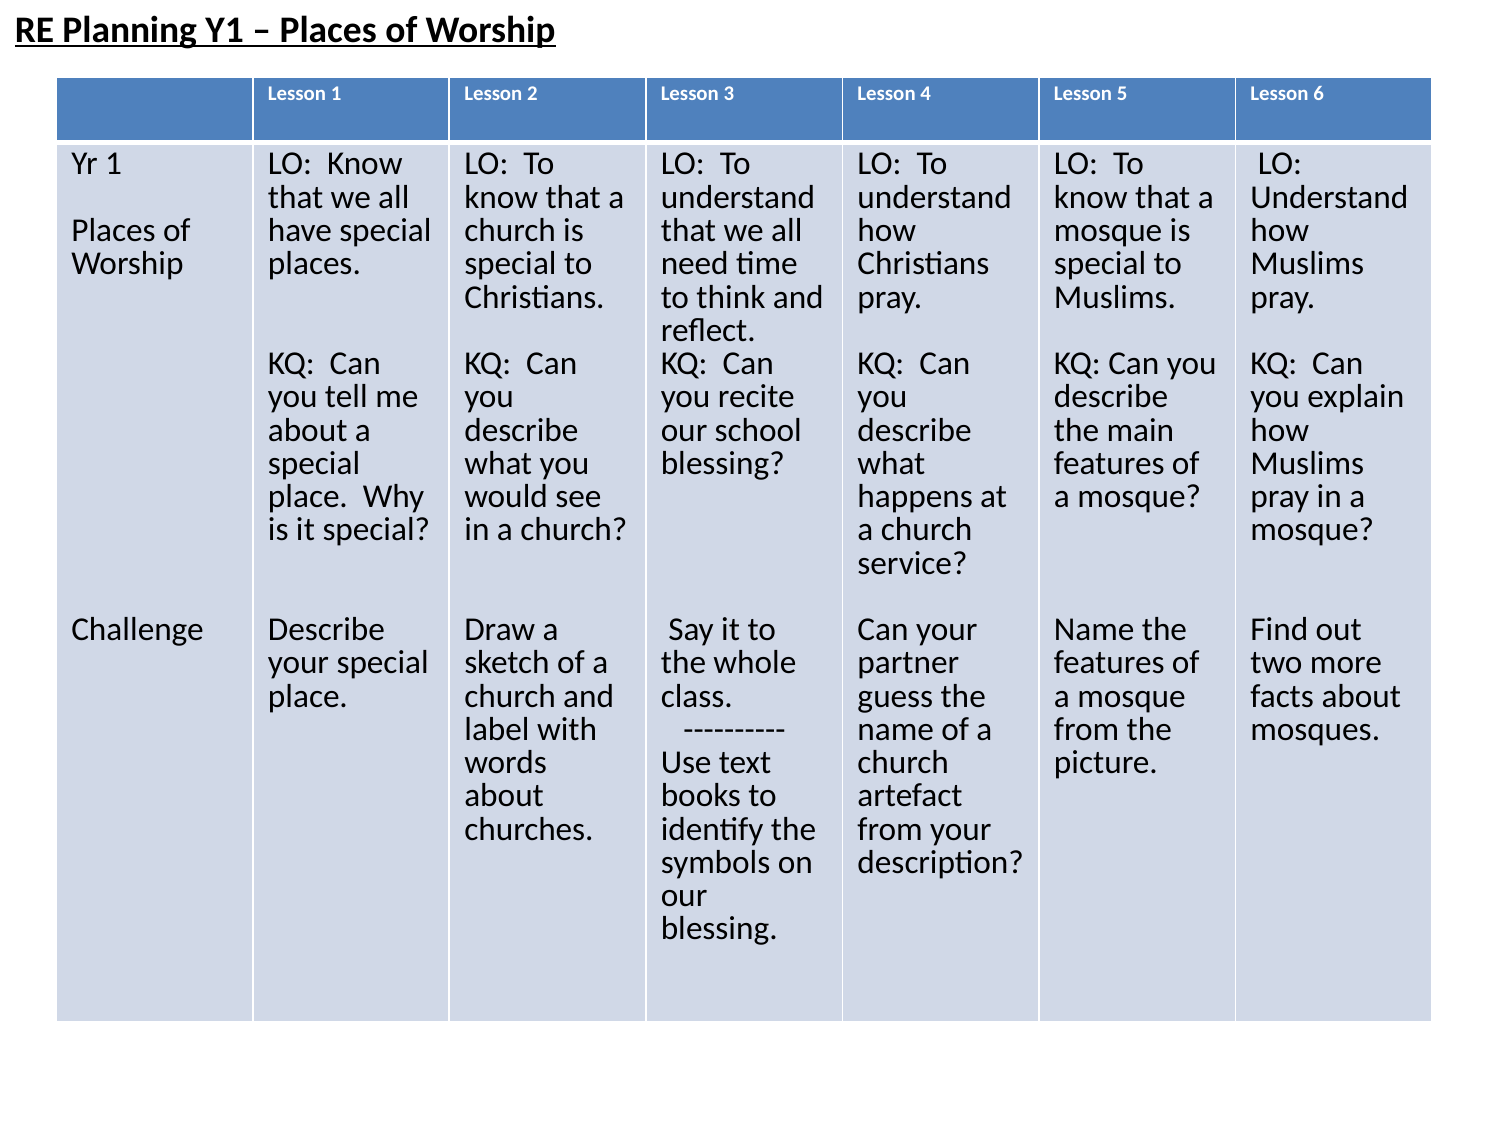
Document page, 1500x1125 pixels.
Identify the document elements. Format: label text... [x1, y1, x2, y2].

table_cell LO: Understand how Muslims pray. KQ: Can you explain how Muslims pray in a mosque? Find out two more facts about mosques. [1236, 145, 1431, 1021]
table_cell LO: To understand how Christians pray. KQ: Can you describe what happens at a church service? Can your partner guess the name of a church artefact from your description? [843, 145, 1038, 1021]
text_box RE Planning Y1 – Places of Worship [0, 0, 687, 57]
table_header Lesson 5 [1040, 78, 1235, 140]
table_cell LO: Know that we all have special places. KQ: Can you tell me about a special place. Why is it special? Describe your special place. [254, 145, 448, 1021]
table_cell Yr 1 Places of Worship Challenge [57, 145, 252, 1021]
table_header Lesson 1 [254, 78, 448, 140]
table_header Lesson 2 [450, 78, 645, 140]
table_header [57, 78, 252, 140]
table_header Lesson 4 [843, 78, 1038, 140]
table_cell LO: To understand that we all need time to think and reflect. KQ: Can you recite our school blessing? Say it to the whole class. ---------- Use text books to identify the symbols on our blessing. [647, 145, 842, 1021]
table_cell LO: To know that a mosque is special to Muslims. KQ: Can you describe the main features of a mosque? Name the features of a mosque from the picture. [1040, 145, 1235, 1021]
table_header Lesson 3 [647, 78, 842, 140]
table_cell LO: To know that a church is special to Christians. KQ: Can you describe what you would see in a church? Draw a sketch of a church and label with words about churches. [450, 145, 645, 1021]
table_header Lesson 6 [1236, 78, 1431, 140]
